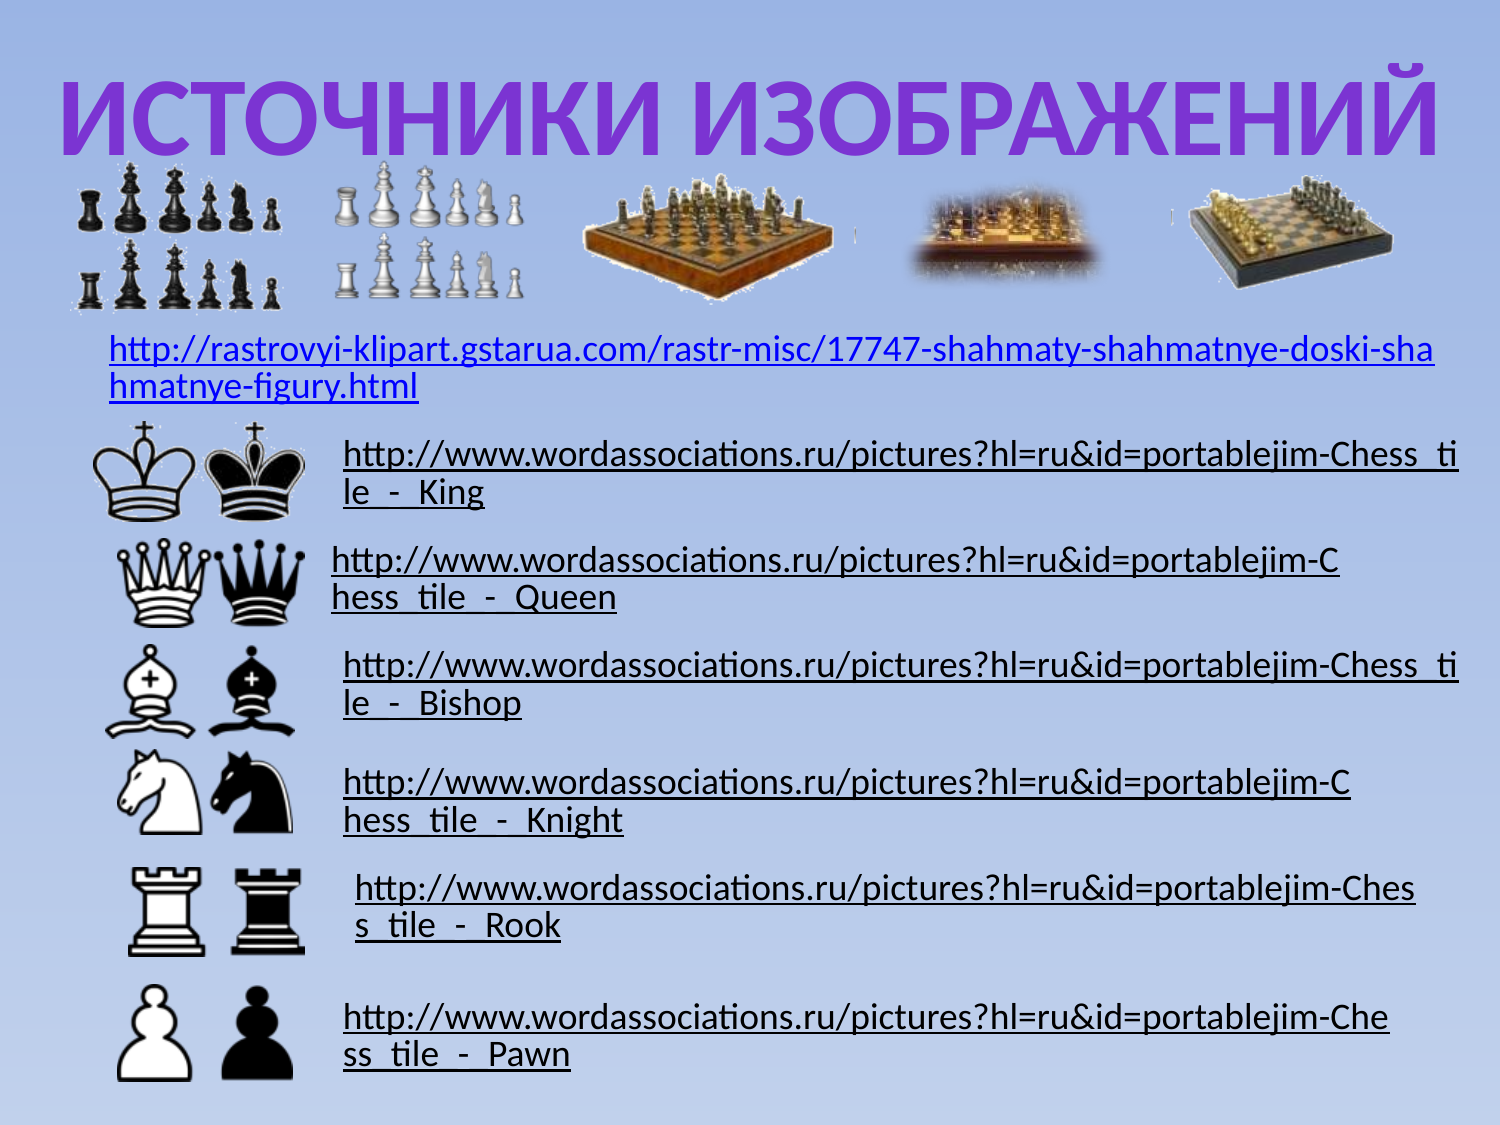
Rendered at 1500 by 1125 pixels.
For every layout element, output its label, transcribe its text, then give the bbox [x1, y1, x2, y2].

picture [93, 421, 305, 522]
picture [327, 152, 532, 305]
text_box http://www.wordassociations.ru/pictures?hl=ru&id=portablejim-Chess_tile_-_Bishop [328, 632, 1477, 738]
picture [116, 749, 294, 835]
picture [878, 163, 1137, 313]
picture [70, 152, 290, 317]
text_box http://www.wordassociations.ru/pictures?hl=ru&id=portablejim-Chess_tile_-_King [328, 421, 1477, 527]
text_box http://www.wordassociations.ru/pictures?hl=ru&id=portablejim-Chess_tile_-_Rook [339, 855, 1442, 961]
text_box http://www.wordassociations.ru/pictures?hl=ru&id=portablejim-Chess_tile_-_Pawn [328, 984, 1418, 1090]
picture [128, 866, 305, 957]
picture [105, 644, 296, 739]
text_box http://www.wordassociations.ru/pictures?hl=ru&id=portablejim-Chess_tile_-_Queen [316, 527, 1360, 633]
picture [1171, 175, 1403, 294]
text_box http://rastrovyi-klipart.gstarua.com/rastr-misc/17747-shahmaty-shahmatnye-doski-shahmatnye-figury.html [93, 316, 1454, 377]
picture [573, 163, 856, 308]
text_box http://www.wordassociations.ru/pictures?hl=ru&id=portablejim-Chess_tile_-_Knight [328, 749, 1383, 855]
text_box Источники изображений [42, 35, 1458, 186]
picture [116, 538, 305, 628]
picture [116, 984, 294, 1082]
